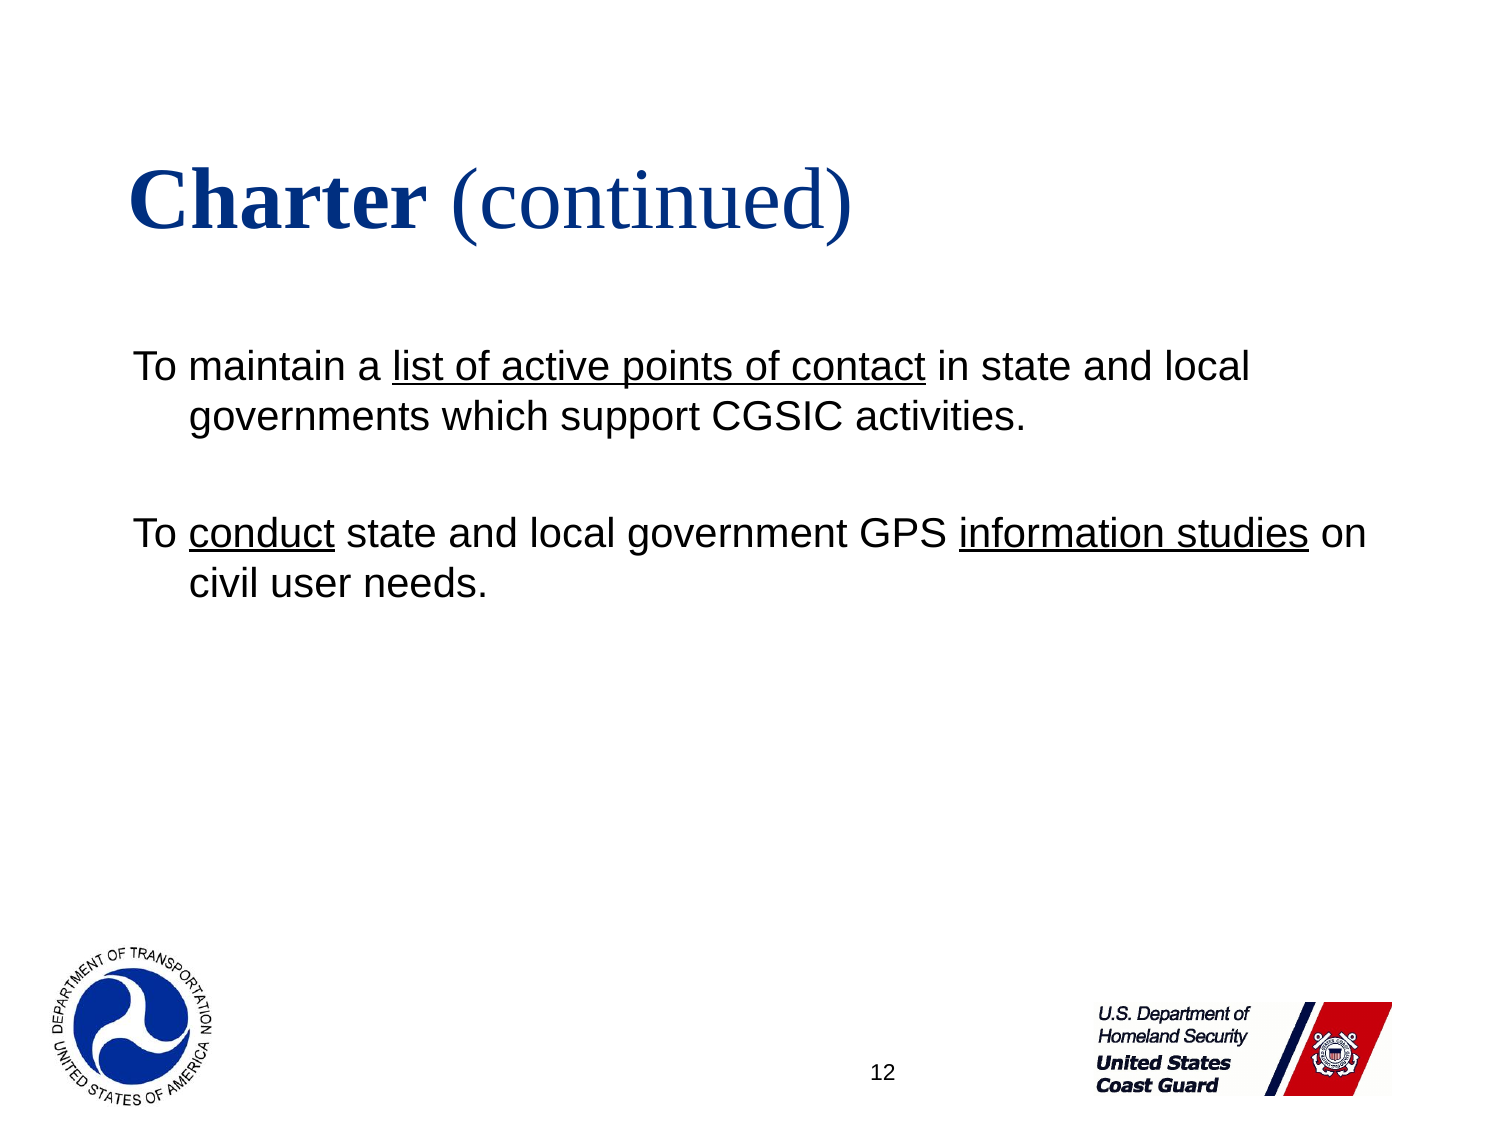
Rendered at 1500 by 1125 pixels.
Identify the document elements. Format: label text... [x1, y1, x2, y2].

slide_number 12 [597, 1049, 911, 1101]
picture [33, 935, 231, 1111]
title Charter (continued) [112, 99, 1388, 288]
list To maintain a list of active points of contact in state and local governments which support CGSIC activities. To conduct state and local government GPS information studies on civil user needs. [117, 330, 1441, 876]
